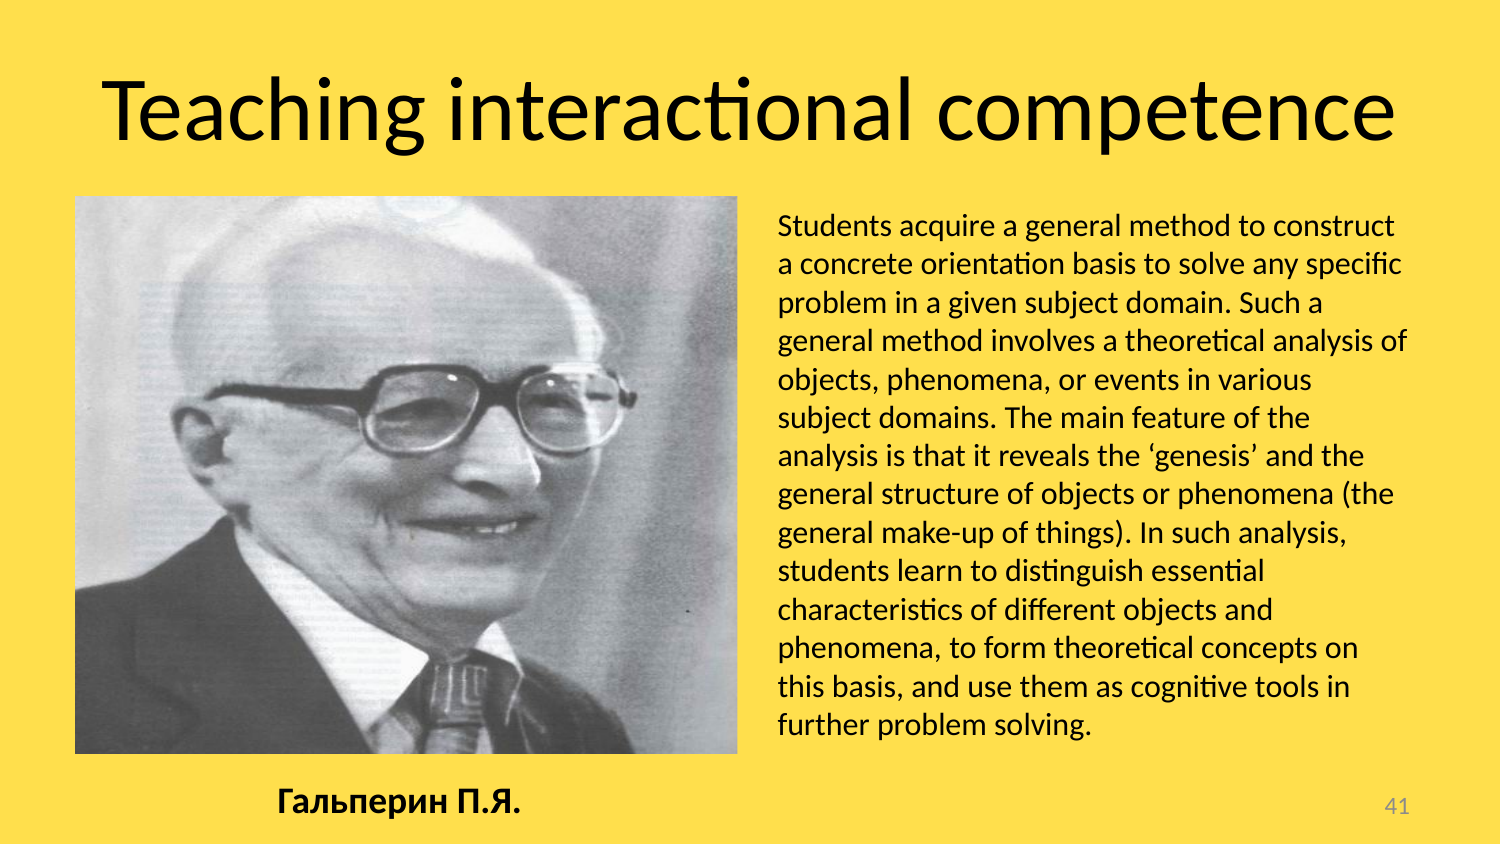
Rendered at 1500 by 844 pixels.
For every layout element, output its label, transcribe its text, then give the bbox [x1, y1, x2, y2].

list Students acquire a general method to construct a concrete orientation basis to solve any specific problem in a given subject domain. Such a general method involves a theoretical analysis of objects, phenomena, or events in various subject domains. The main feature of the analysis is that it reveals the ‘genesis’ and the general structure of objects or phenomena (the general make-up of things). In such analysis, students learn to distinguish essential characteristics of different objects and phenomena, to form theoretical concepts on this basis, and use them as cognitive tools in further problem solving. [762, 196, 1425, 754]
slide_number 41 [1074, 782, 1425, 827]
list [74, 196, 738, 754]
text_box Гальперин П.Я. [99, 768, 700, 829]
title Teaching interactional competence [75, 33, 1425, 175]
